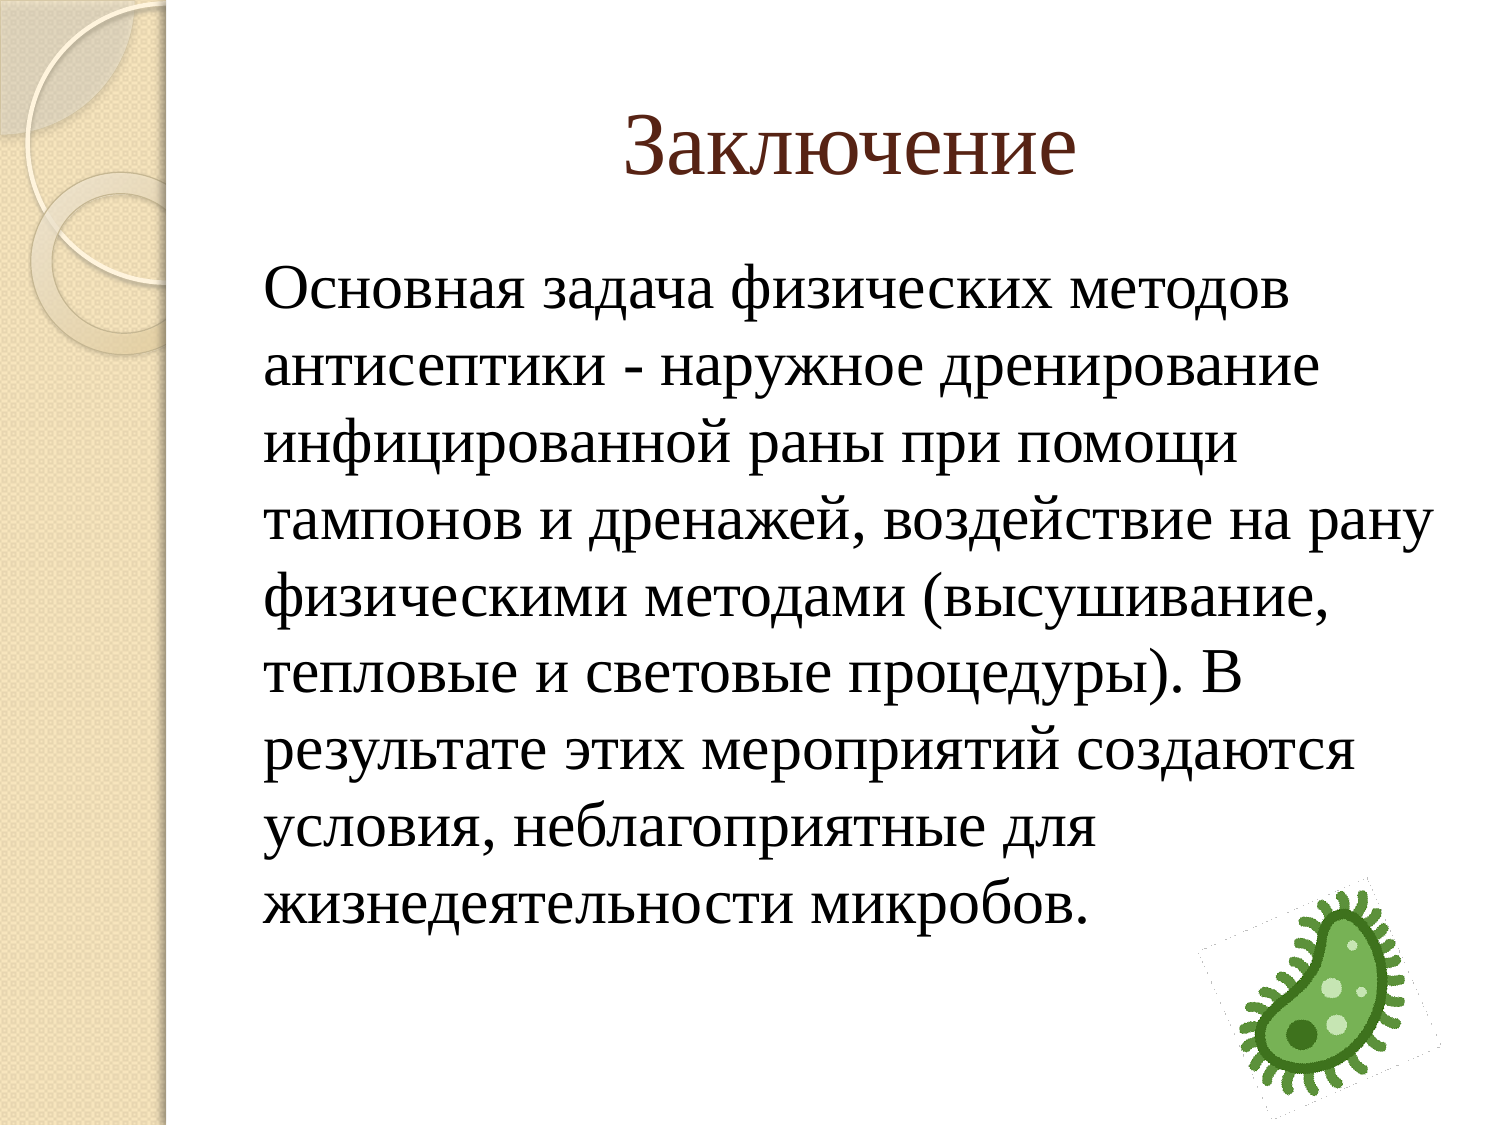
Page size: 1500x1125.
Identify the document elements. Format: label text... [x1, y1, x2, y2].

list Основная задача физических методов антисептики - наружное дренирование инфицированной раны при помощи тампонов и дренажей, воздействие на рану физическими методами (высушивание, тепловые и световые процедуры). В результате этих мероприятий создаются условия, неблагоприятные для жизнедеятельности микробов. [235, 237, 1466, 1025]
title Заключение [235, 45, 1466, 233]
picture [1198, 878, 1441, 1119]
